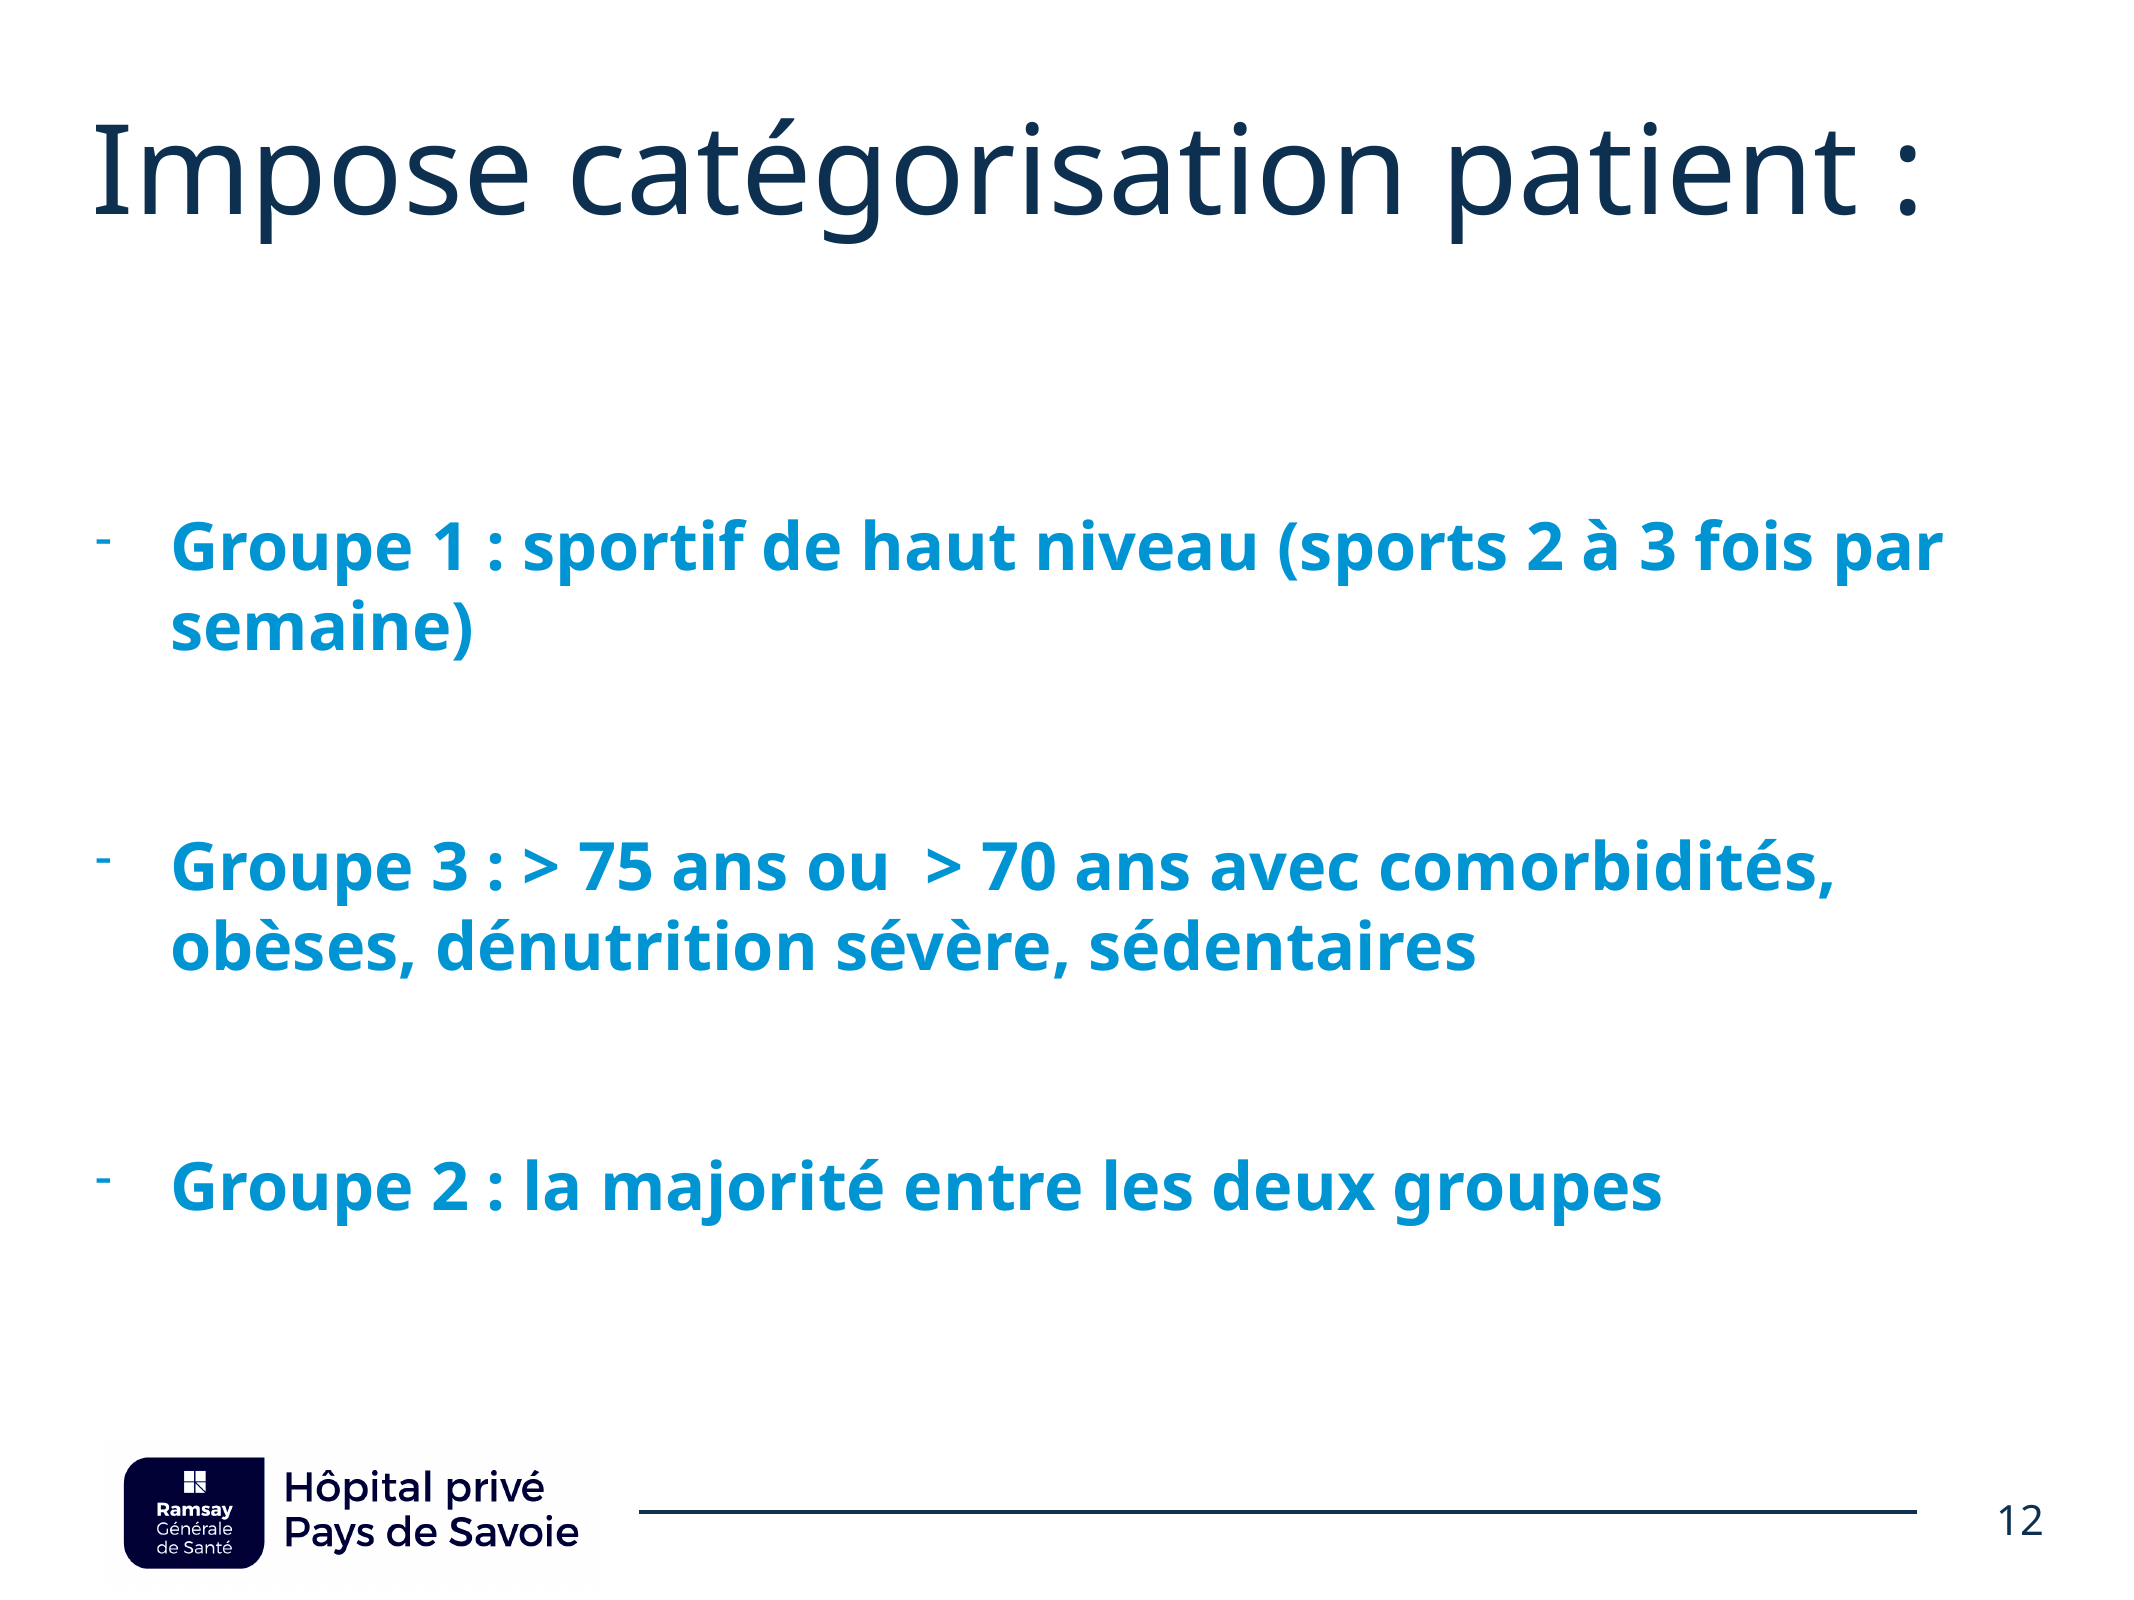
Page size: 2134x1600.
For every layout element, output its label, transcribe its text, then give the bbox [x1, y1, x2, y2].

slide_number 12 [1965, 1484, 2054, 1554]
list Groupe 1 : sportif de haut niveau (sports 2 à 3 fois par semaine) Groupe 3 : > 75 ans ou > 70 ans avec comorbidités, obèses, dénutrition sévère, sédentaires Groupe 2 : la majorité entre les deux groupes [80, 416, 2050, 1452]
picture [101, 1452, 601, 1590]
title Impose catégorisation patient : [82, 80, 2051, 255]
